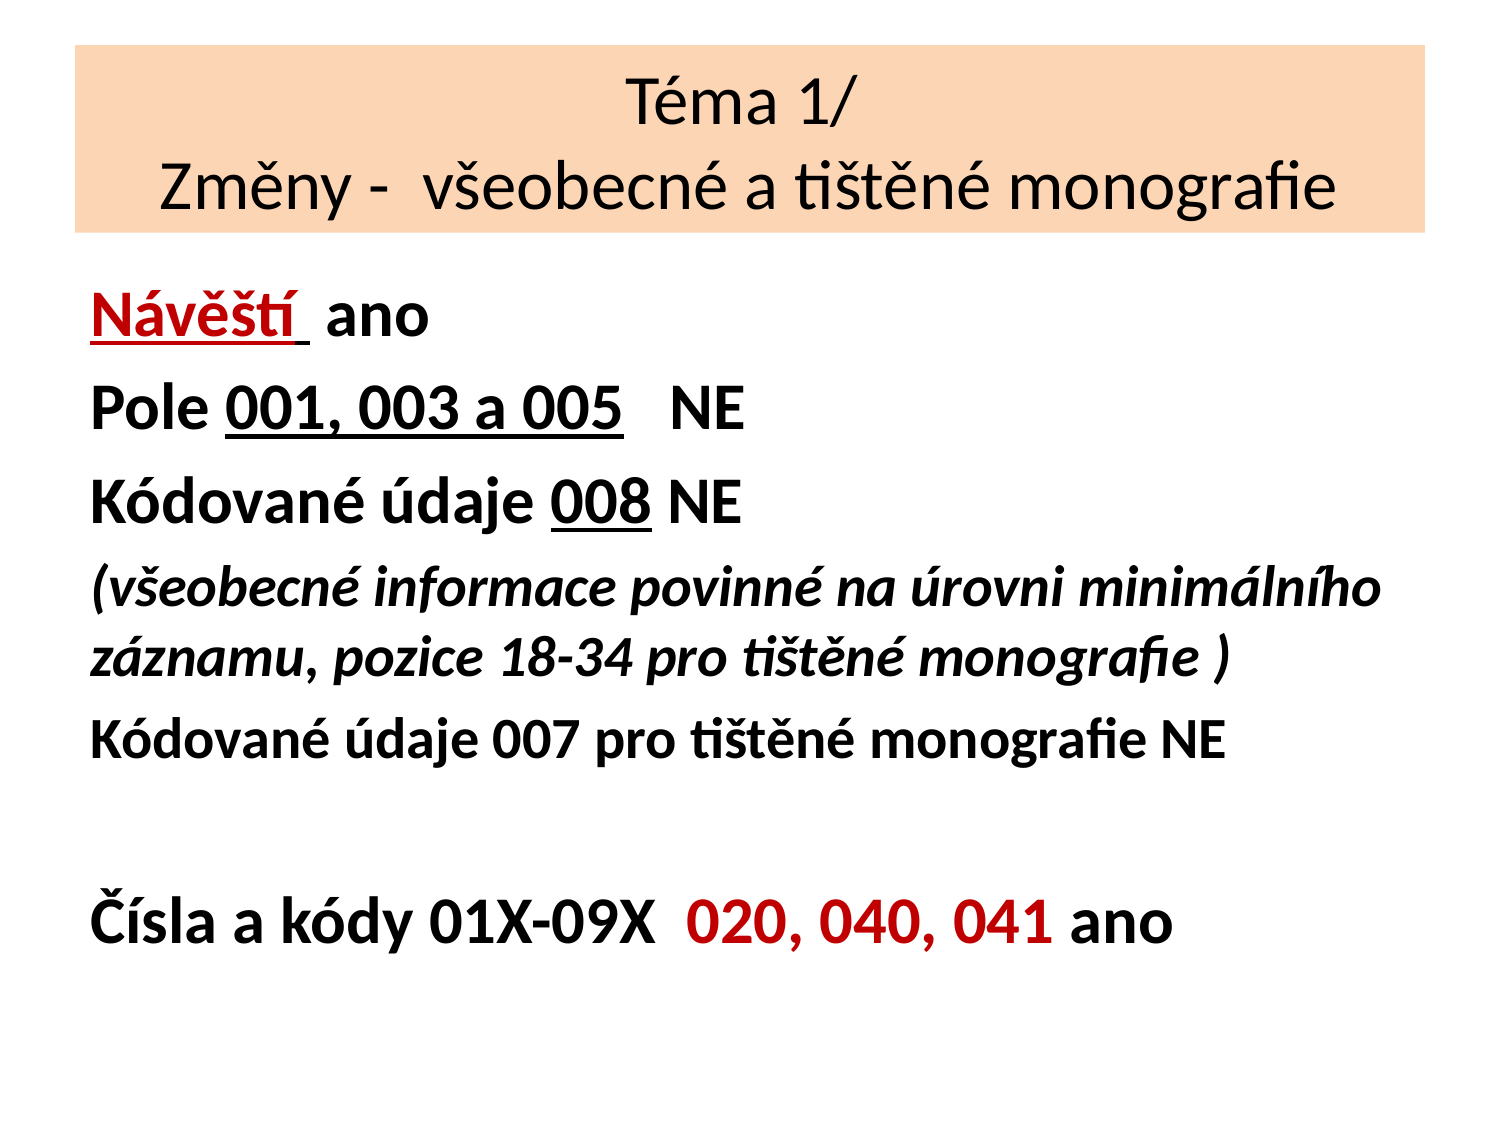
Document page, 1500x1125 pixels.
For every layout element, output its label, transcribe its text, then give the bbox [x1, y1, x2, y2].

list Návěští ano Pole 001, 003 a 005 NE Kódované údaje 008 NE (všeobecné informace povinné na úrovni minimálního záznamu, pozice 18-34 pro tištěné monografie ) Kódované údaje 007 pro tištěné monografie NE Čísla a kódy 01X-09X 020, 040, 041 ano [75, 262, 1425, 1005]
title Téma 1/ Změny - všeobecné a tištěné monografie [75, 45, 1425, 233]
